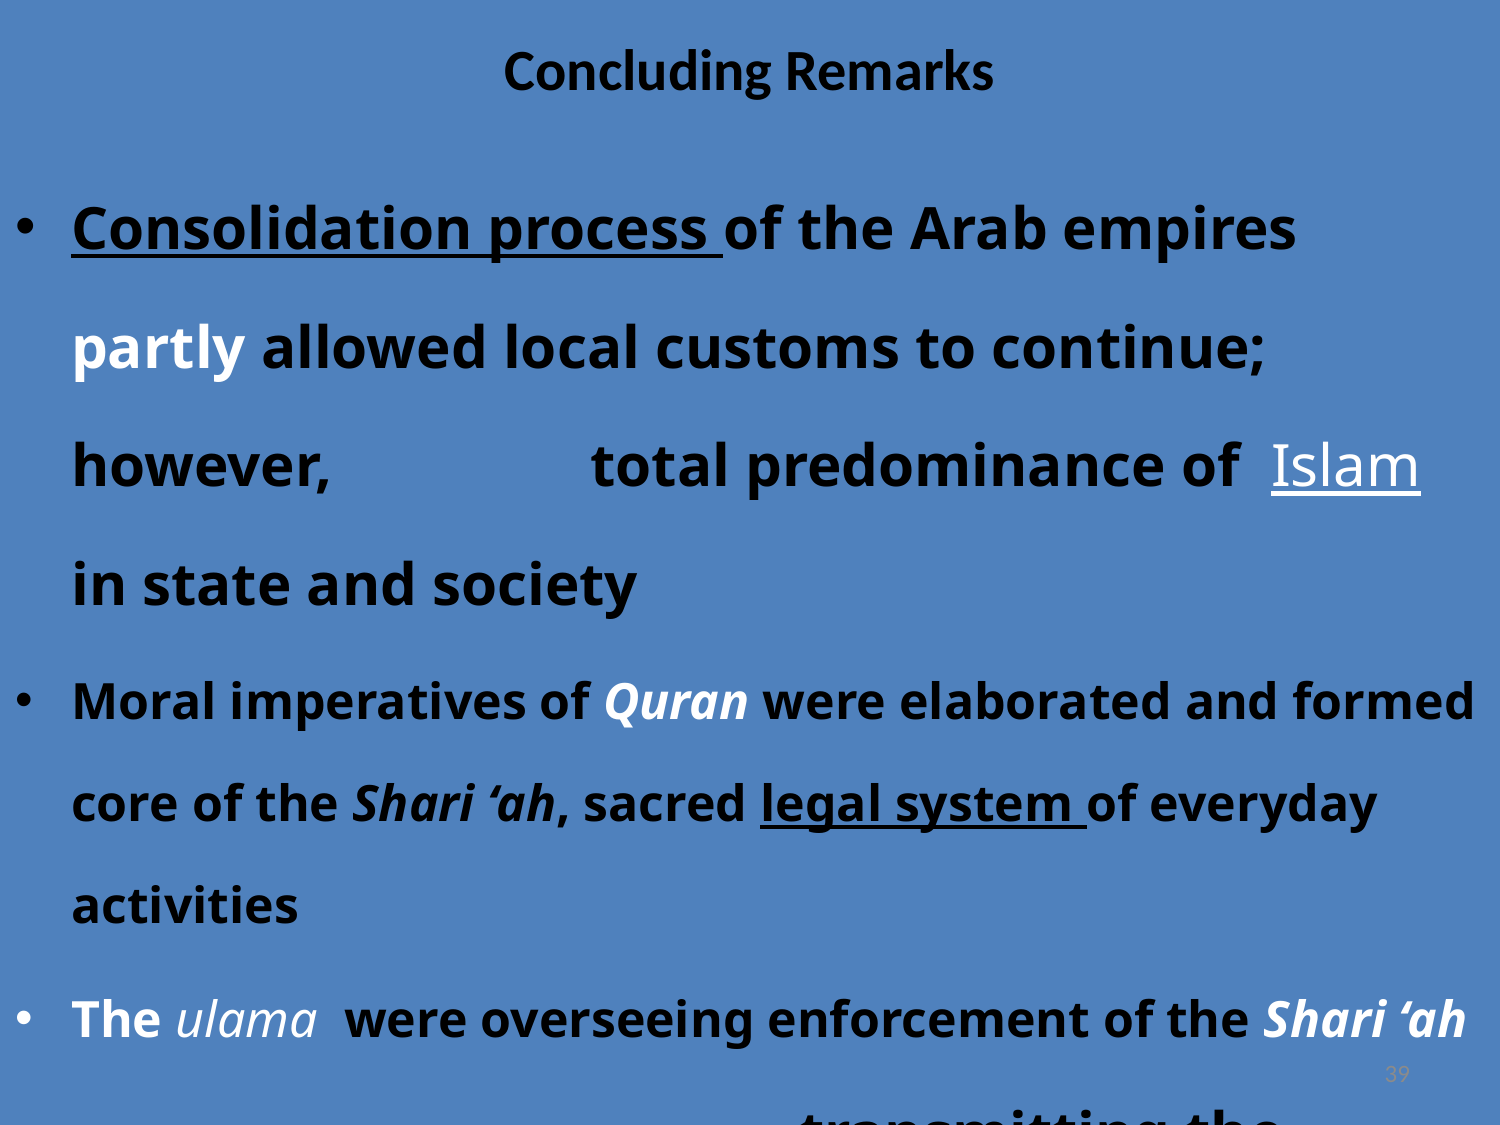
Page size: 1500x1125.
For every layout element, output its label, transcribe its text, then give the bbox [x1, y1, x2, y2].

list Consolidation process of the Arab empires partly allowed local customs to continue; however, total predominance of Islam in state and society Moral imperatives of Quran were elaborated and formed core of the Shari ‘ah, sacred legal system of everyday activities The ulama were overseeing enforcement of the Shari ‘ah transmitting the norms of the Islamic society [0, 134, 1500, 1125]
slide_number 39 [1074, 1042, 1425, 1103]
title Concluding Remarks [0, 0, 1500, 134]
